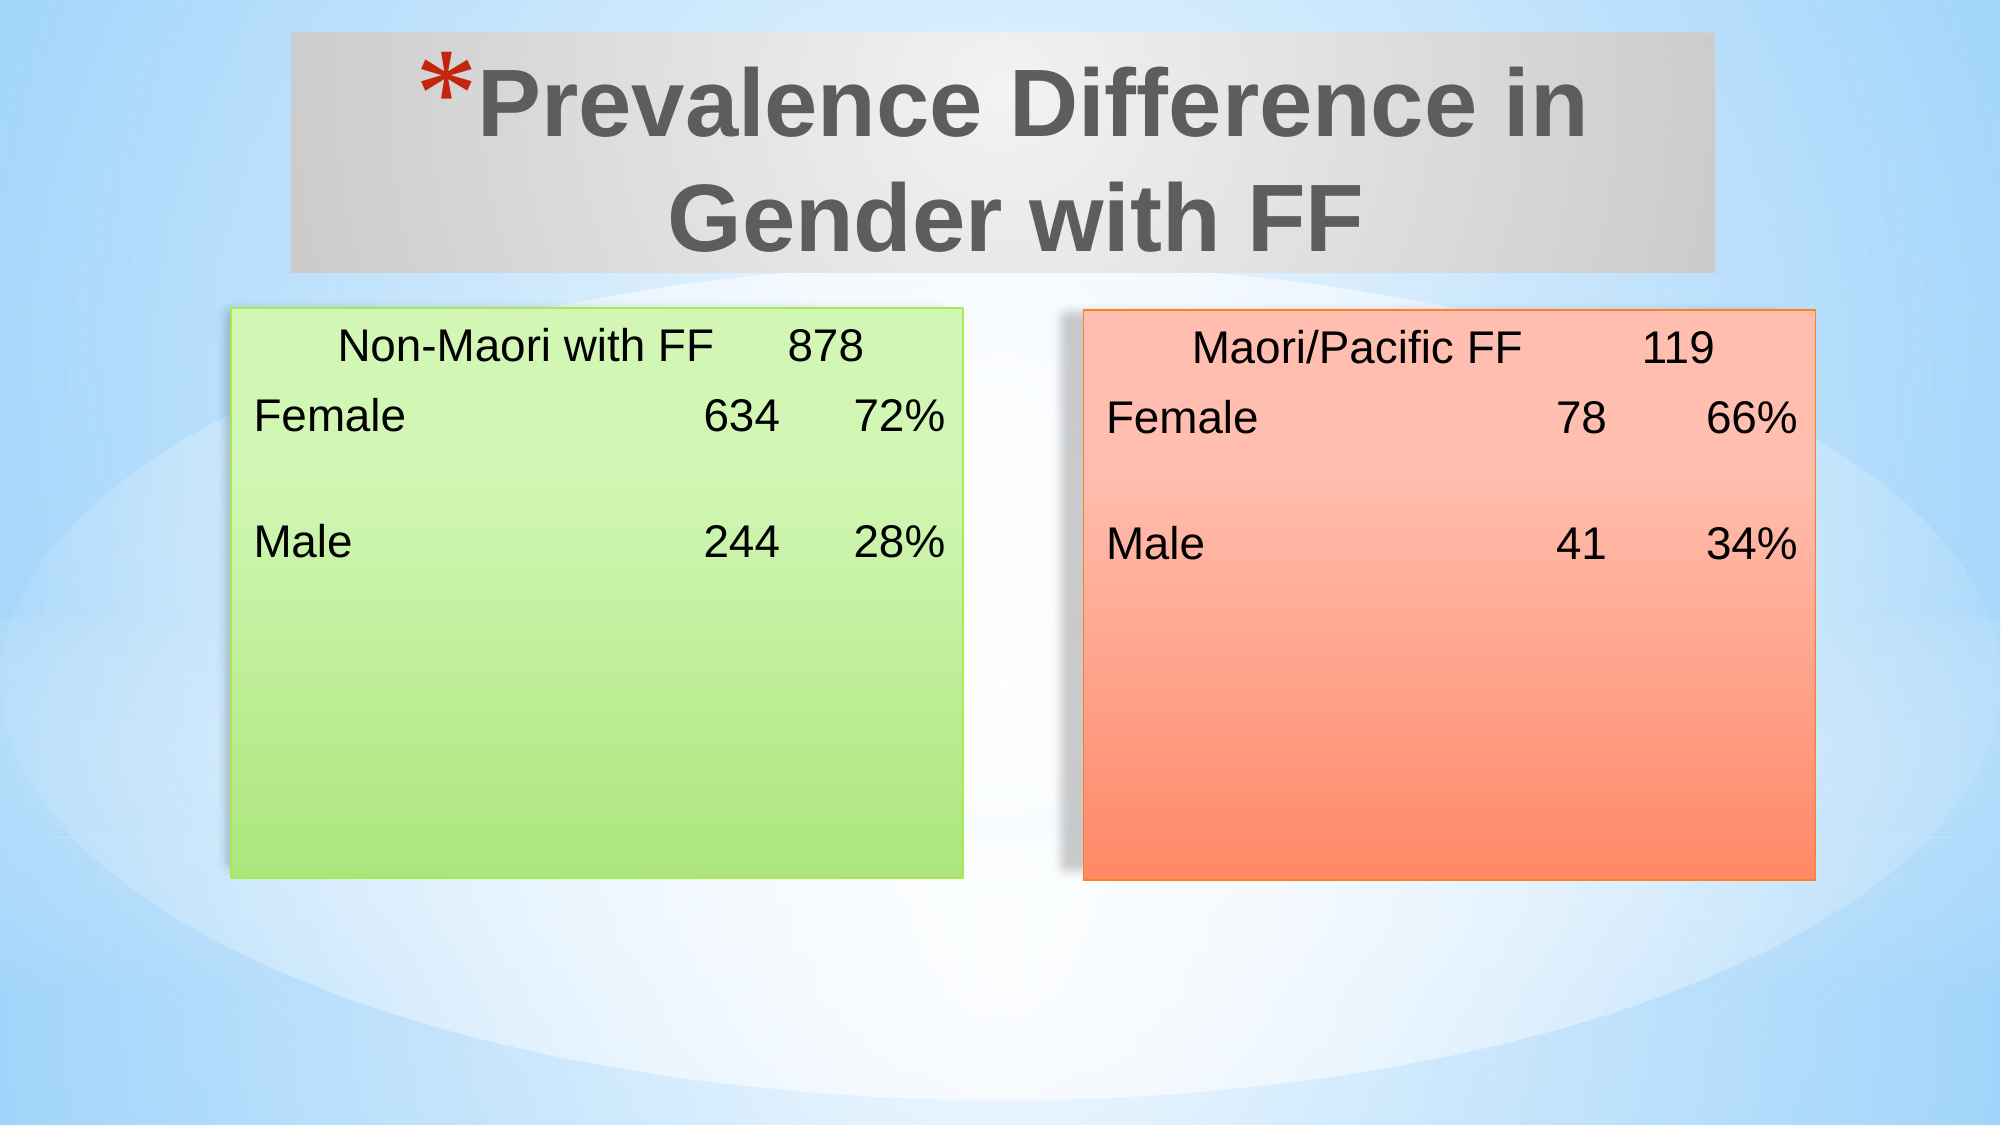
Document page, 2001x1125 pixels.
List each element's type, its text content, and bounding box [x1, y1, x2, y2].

list Non-Maori with FF 878 Female 634 72% Male 244 28% [230, 307, 964, 879]
list Maori/Pacific FF 119 Female 78 66% Male 41 34% [1083, 309, 1816, 881]
title Prevalence Difference in Gender with FF [290, 32, 1716, 273]
